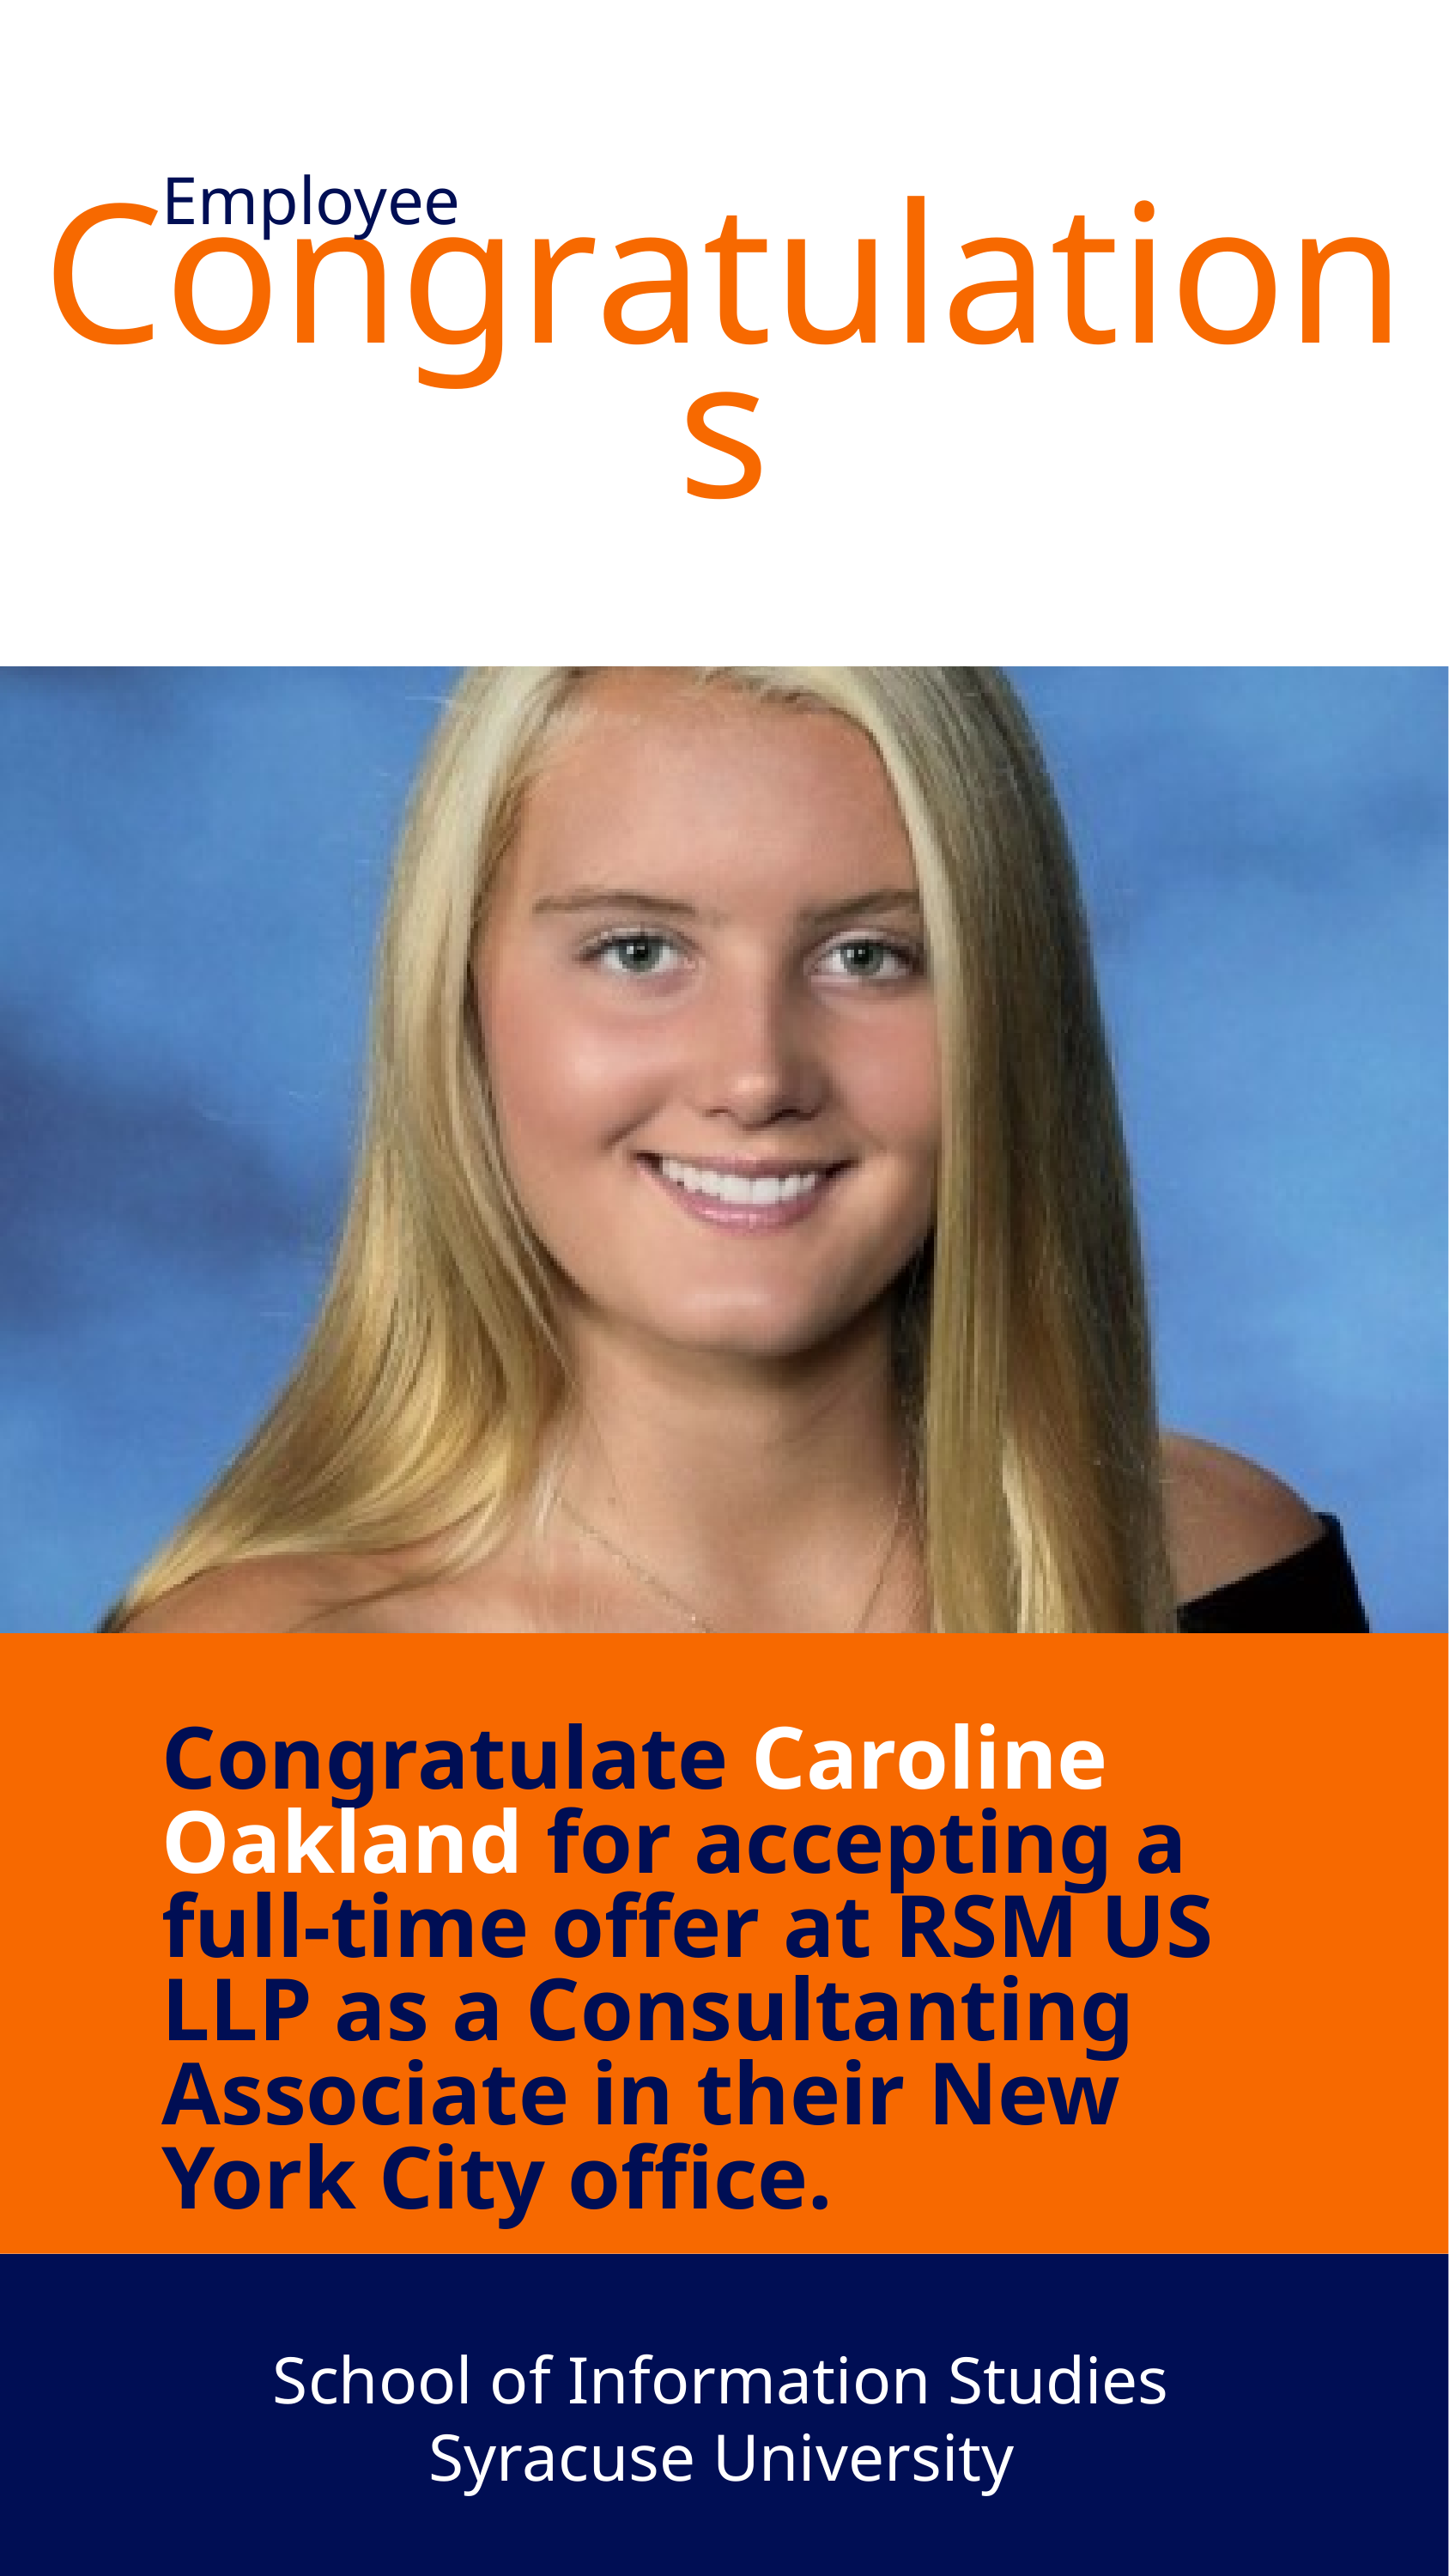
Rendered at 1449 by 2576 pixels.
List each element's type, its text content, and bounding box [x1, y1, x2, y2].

list Congratulations [0, 210, 1449, 553]
list Congratulate Caroline Oakland for accepting a full-time offer at RSM US LLP as a Consultanting Associate in their New York City office. [161, 1722, 1282, 2232]
picture [0, 666, 1449, 1633]
list Employee [161, 159, 1282, 239]
list School of Information Studies Syracuse University [161, 2330, 1282, 2505]
